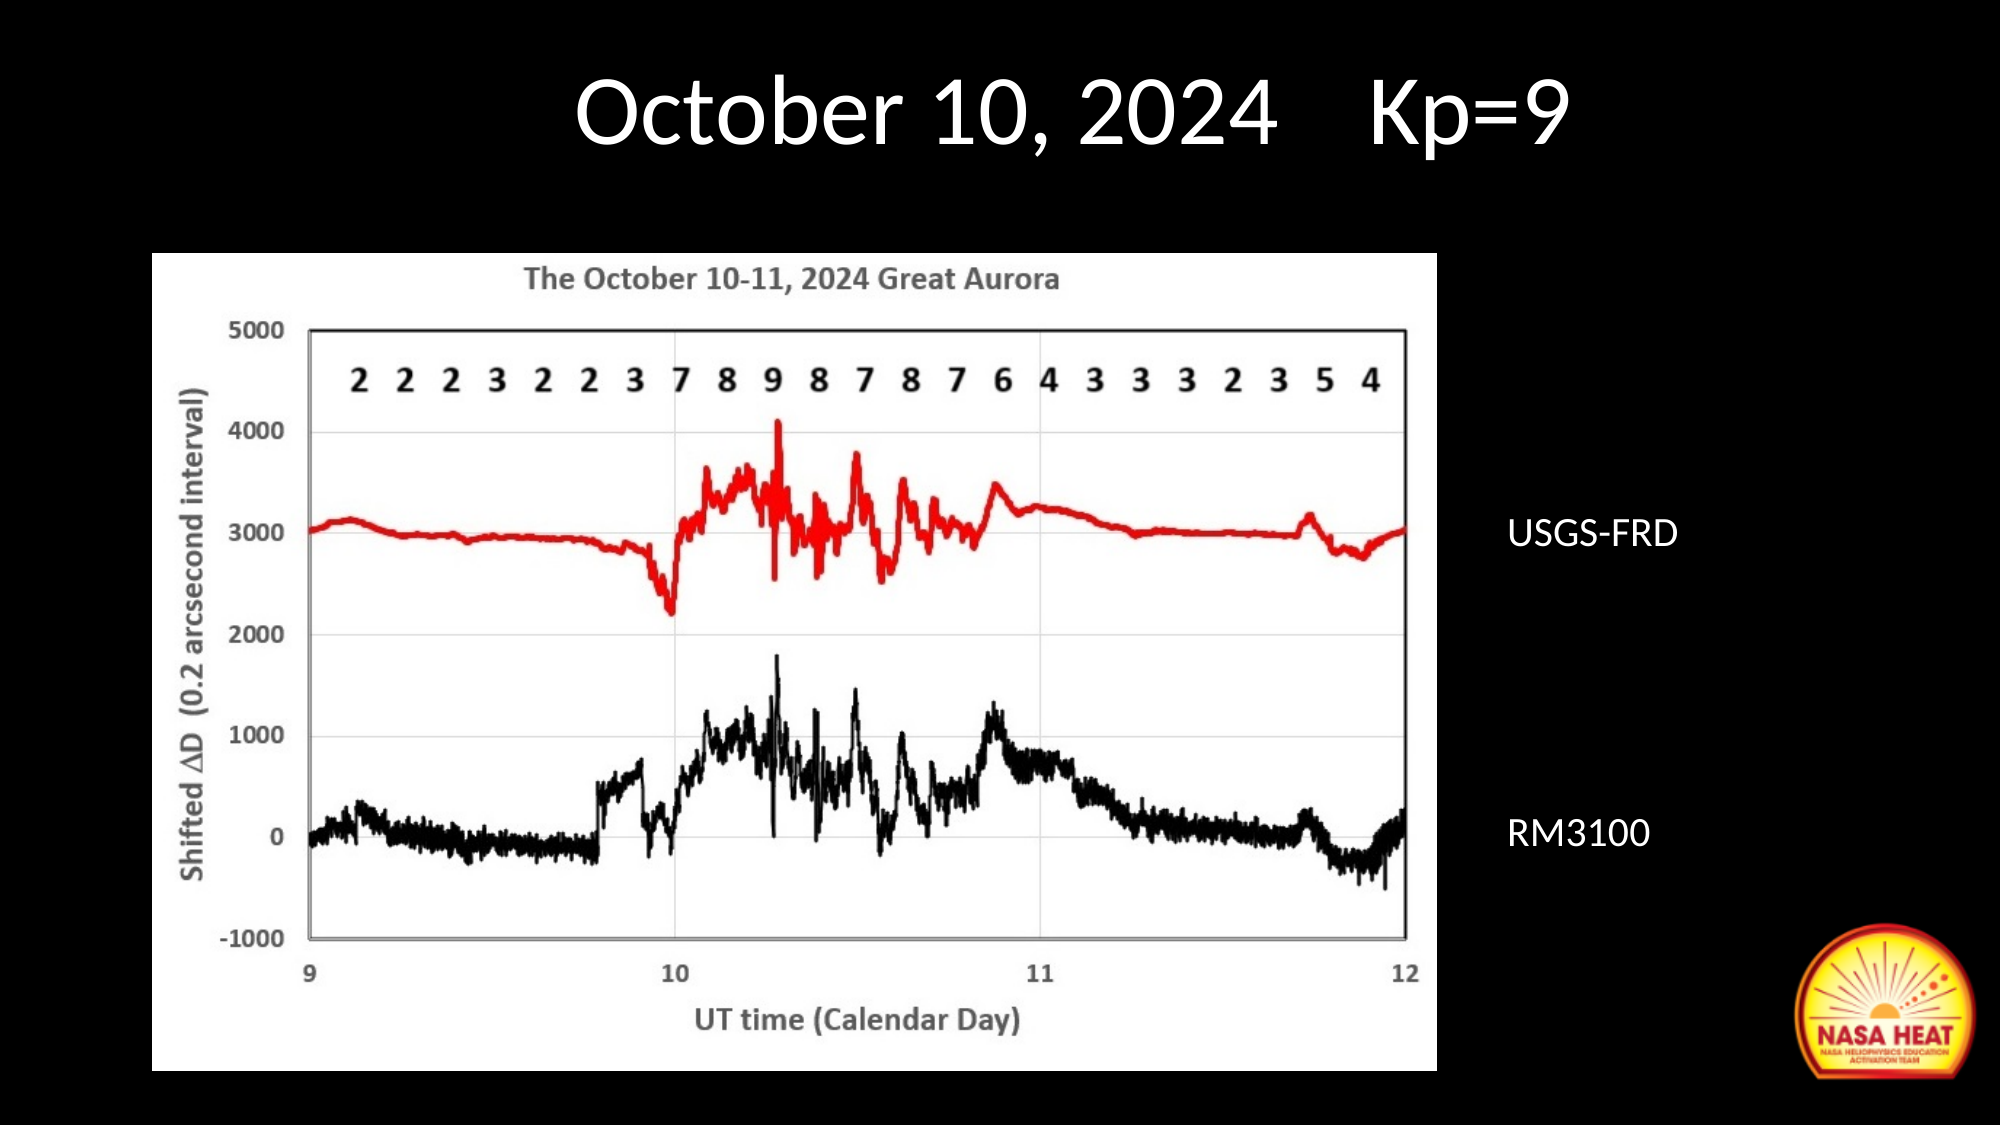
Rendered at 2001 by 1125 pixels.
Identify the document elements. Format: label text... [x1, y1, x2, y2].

picture [152, 253, 1437, 1071]
picture [1789, 918, 1984, 1085]
text_box October 10, 2024 Kp=9 [559, 36, 1611, 172]
text_box USGS-FRD RM3100 [1492, 497, 1694, 1013]
